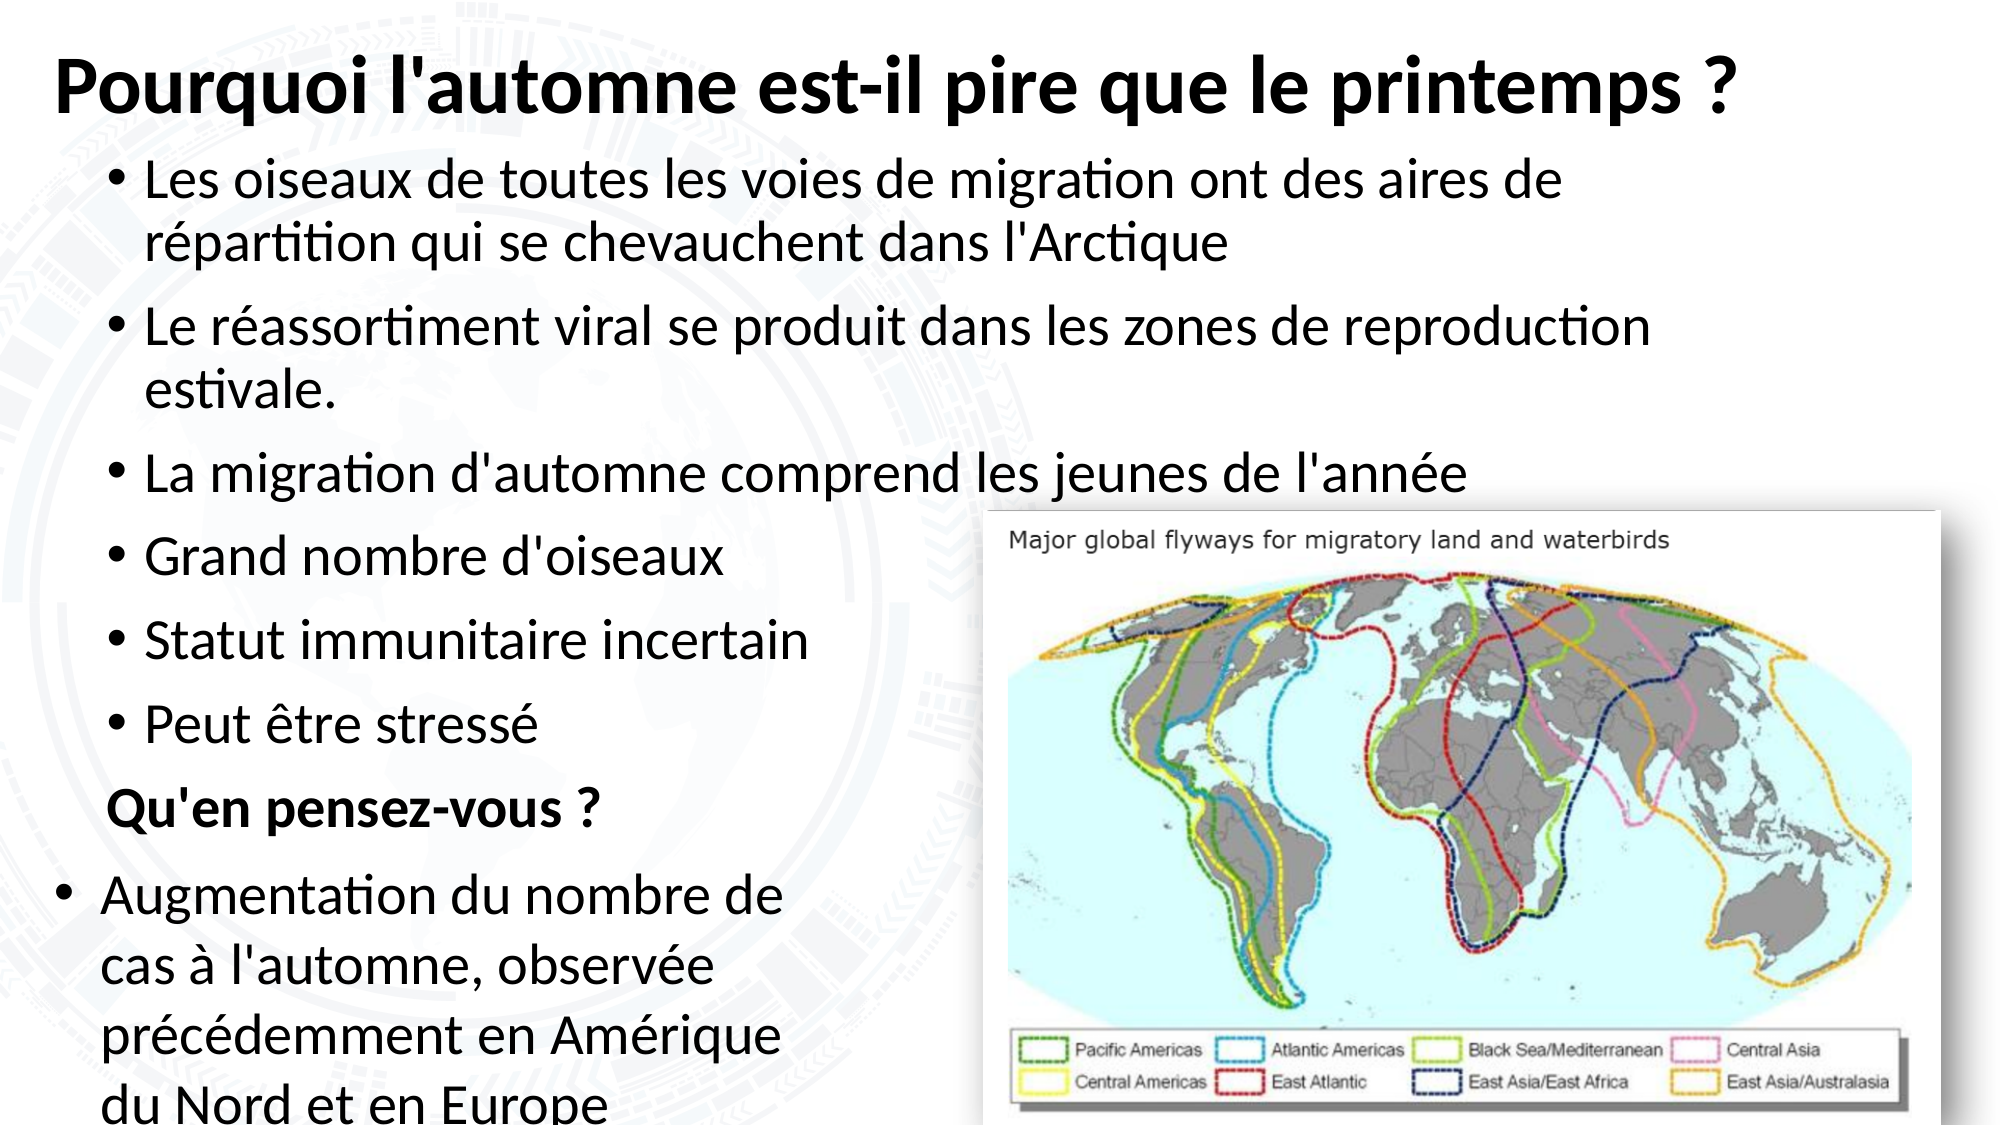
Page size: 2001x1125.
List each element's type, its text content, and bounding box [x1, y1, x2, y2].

list Les oiseaux de toutes les voies de migration ont des aires de répartition qui se chevauchent dans l'Arctique Le réassortiment viral se produit dans les zones de reproduction estivale. La migration d'automne comprend les jeunes de l'année Grand nombre d'oiseaux Statut immunitaire incertain Peut être stressé Qu'en pensez-vous ? [91, 140, 1817, 816]
title Pourquoi l'automne est-il pire que le printemps ? [39, 0, 1765, 180]
text_box Augmentation du nombre de cas à l'automne, observée précédemment en Amérique du Nord et en Europe [39, 848, 823, 1125]
picture [0, 0, 2001, 1125]
